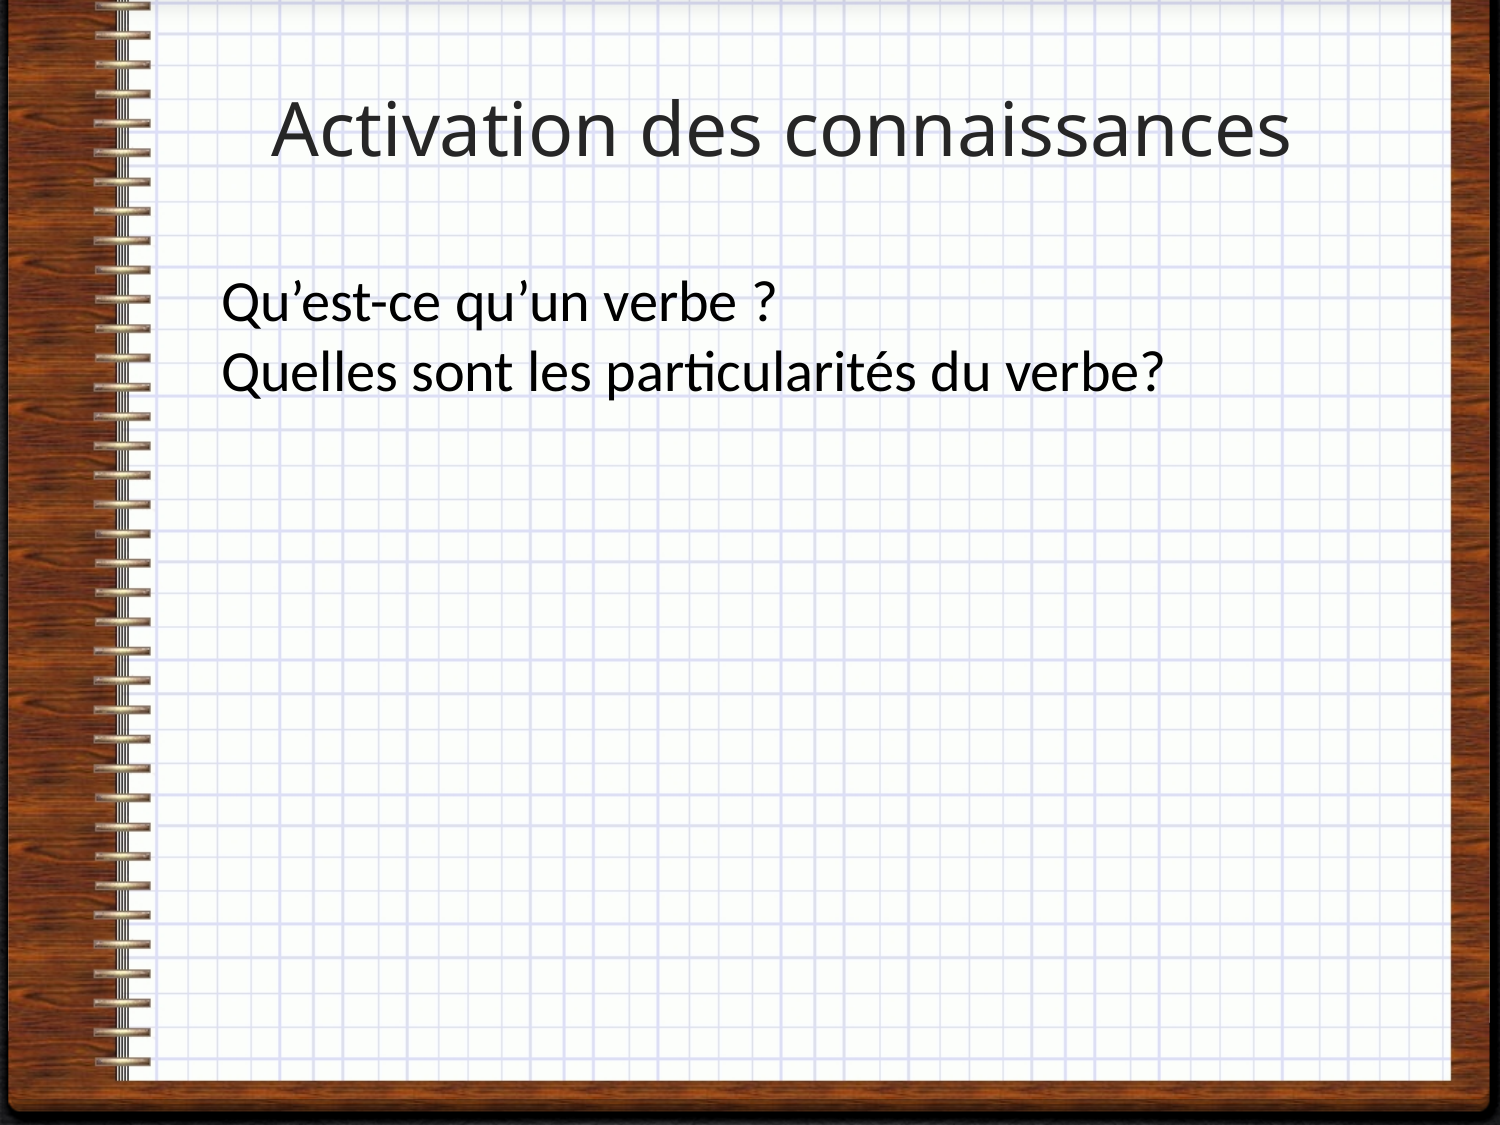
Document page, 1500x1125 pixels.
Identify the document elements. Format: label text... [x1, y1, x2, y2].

text_box Qu’est-ce qu’un verbe ? Quelles sont les particularités du verbe? [206, 256, 1400, 411]
title Activation des connaissances [150, 8, 1415, 246]
picture [0, 0, 1500, 1125]
